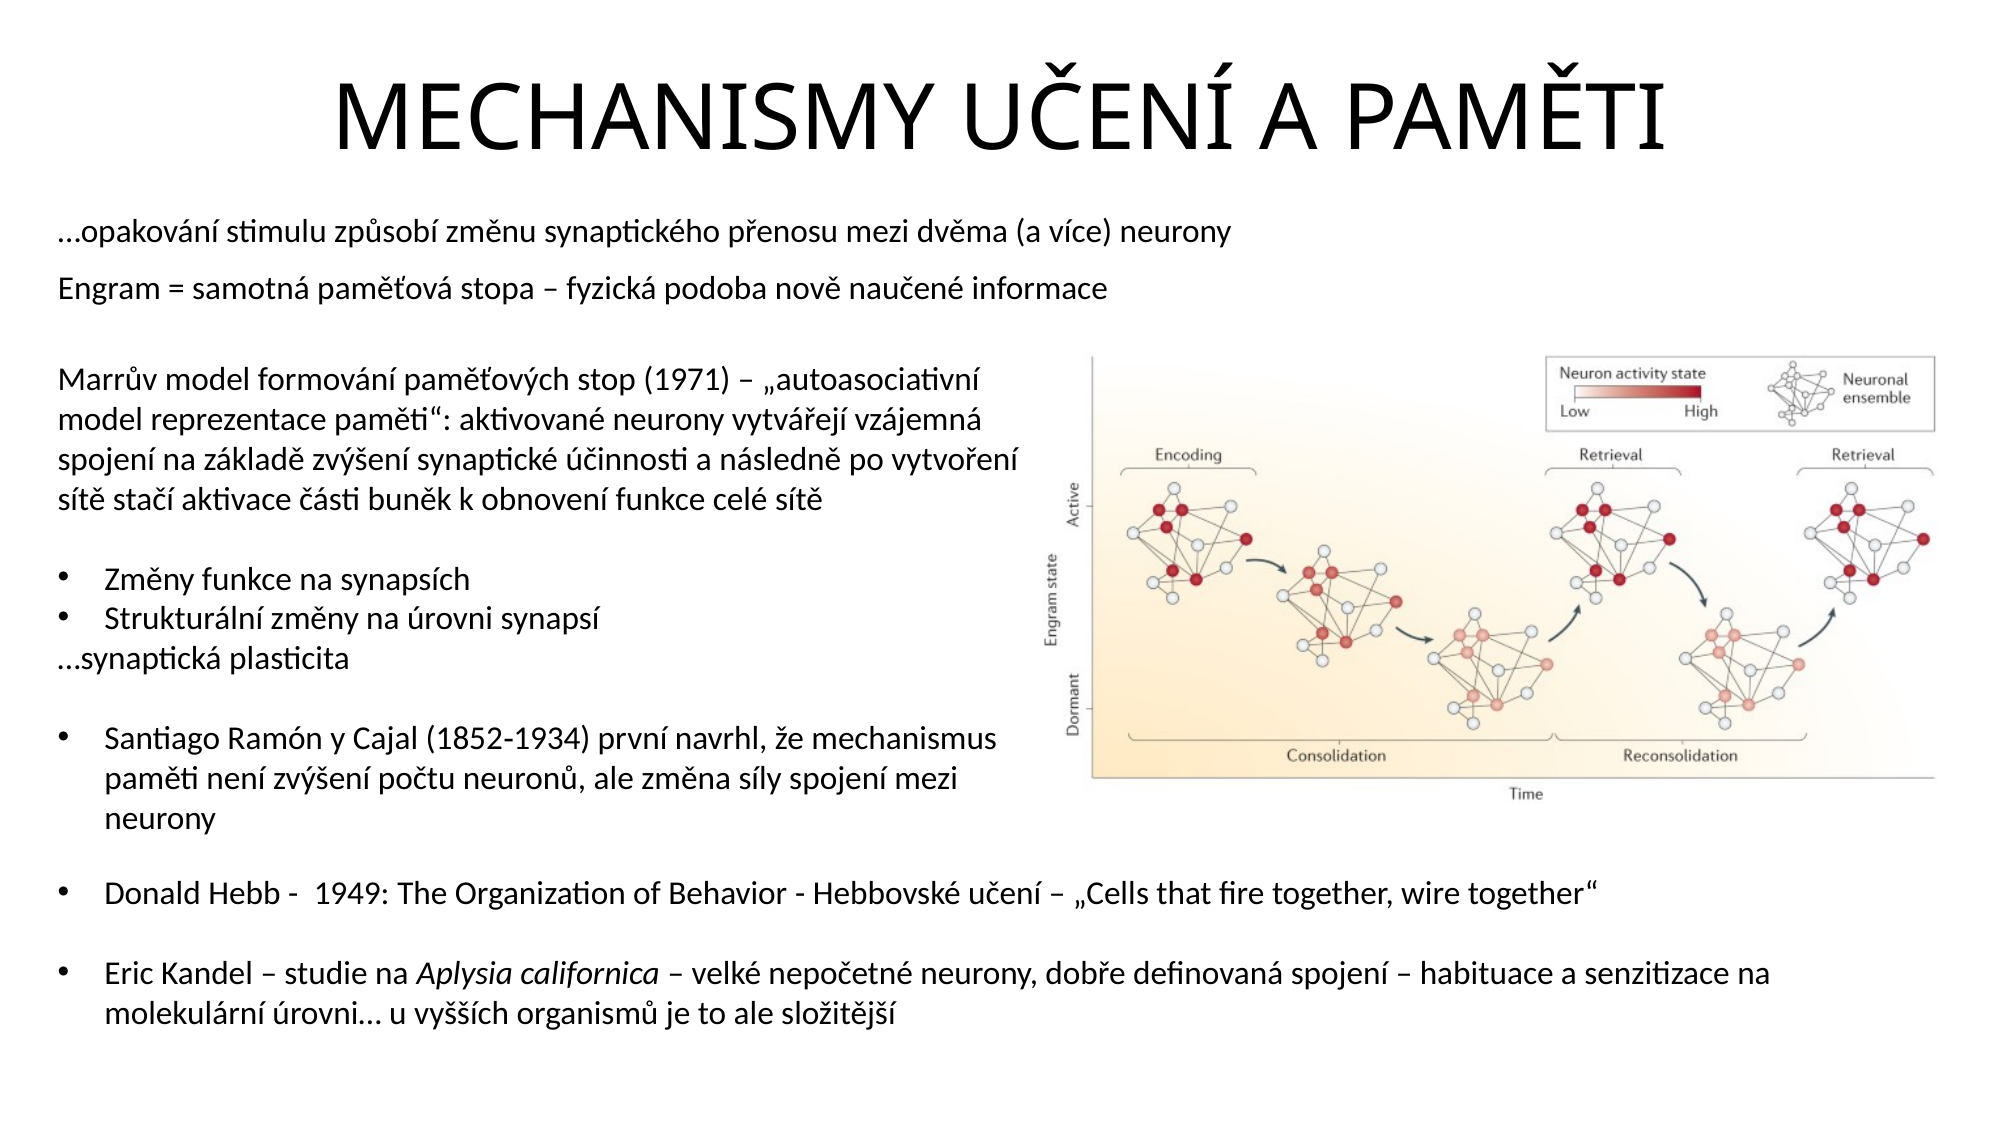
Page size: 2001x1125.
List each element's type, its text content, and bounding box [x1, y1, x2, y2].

text_box Marrův model formování paměťových stop (1971) – „autoasociativní model reprezentace paměti“: aktivované neurony vytvářejí vzájemná spojení na základě zvýšení synaptické účinnosti a následně po vytvoření sítě stačí aktivace části buněk k obnovení funkce celé sítě Změny funkce na synapsích Strukturální změny na úrovni synapsí …synaptická plasticita Santiago Ramón y Cajal (1852‐1934) první navrhl, že mechanismus paměti není zvýšení počtu neuronů, ale změna síly spojení mezi neurony [42, 349, 1043, 864]
title MECHANISMY UČENÍ A PAMĚTI [137, 11, 1863, 229]
picture [1042, 354, 1938, 807]
text_box Donald Hebb - 1949: The Organization of Behavior - Hebbovské učení – „Cells that fire together, wire together“ Eric Kandel – studie na Aplysia californica – velké nepočetné neurony, dobře definovaná spojení – habituace a senzitizace na molekulární úrovni… u vyšších organismů je to ale složitější [42, 864, 1863, 1039]
list …opakování stimulu způsobí změnu synaptického přenosu mezi dvěma (a více) neurony Engram = samotná paměťová stopa – fyzická podoba nově naučené informace [42, 206, 1629, 354]
